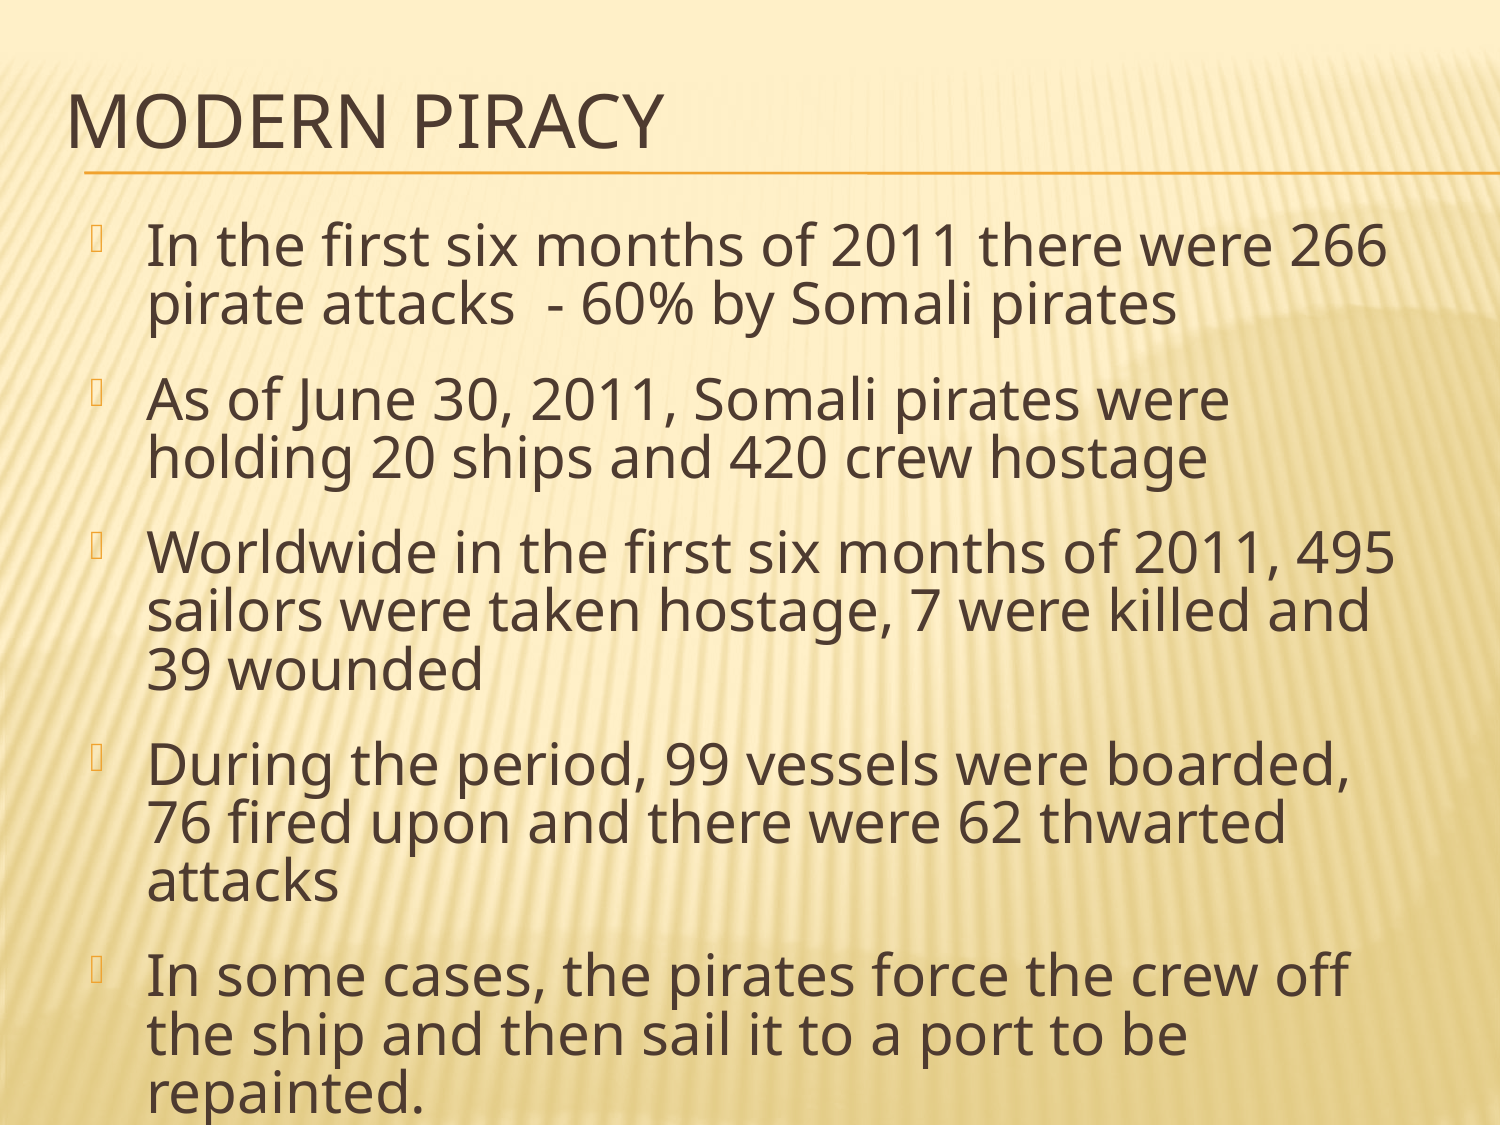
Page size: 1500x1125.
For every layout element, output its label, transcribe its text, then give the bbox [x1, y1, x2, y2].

title Modern Piracy [50, 50, 1475, 188]
list In the first six months of 2011 there were 266 pirate attacks - 60% by Somali pirates As of June 30, 2011, Somali pirates were holding 20 ships and 420 crew hostage Worldwide in the first six months of 2011, 495 sailors were taken hostage, 7 were killed and 39 wounded During the period, 99 vessels were boarded, 76 fired upon and there were 62 thwarted attacks In some cases, the pirates force the crew off the ship and then sail it to a port to be repainted. [75, 212, 1425, 1063]
